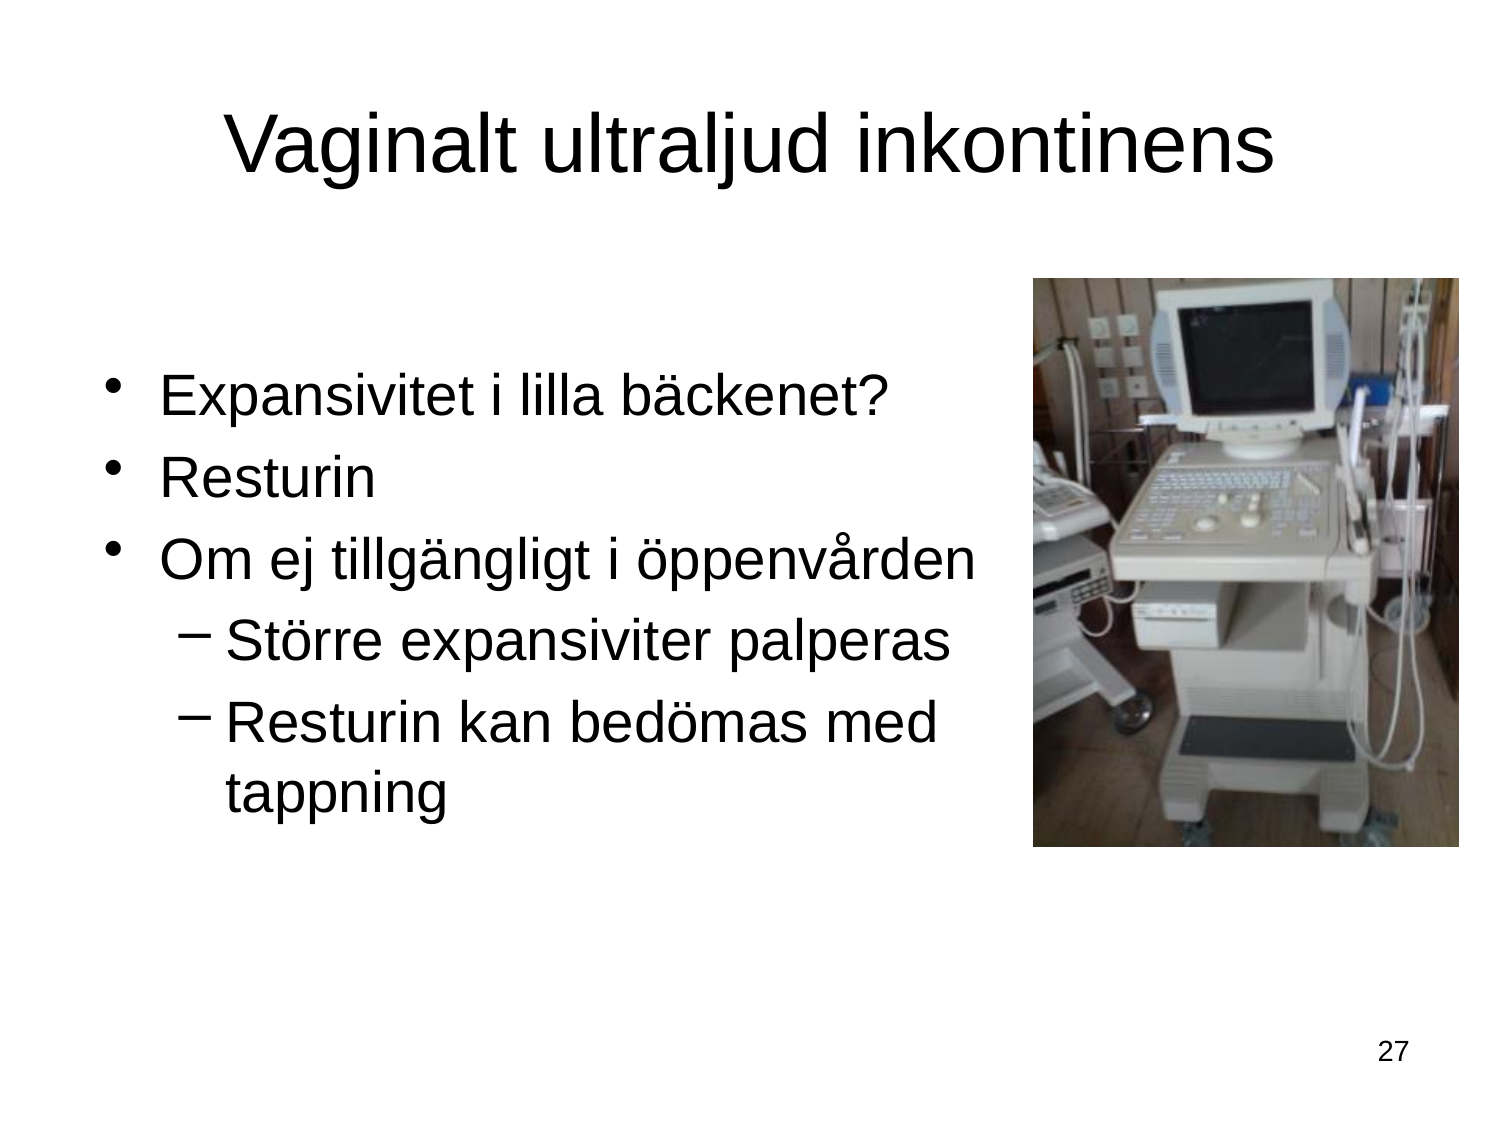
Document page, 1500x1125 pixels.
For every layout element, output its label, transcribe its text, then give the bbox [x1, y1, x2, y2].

list Expansivitet i lilla bäckenet? Resturin Om ej tillgängligt i öppenvården Större expansiviter palperas Resturin kan bedömas med tappning [88, 350, 1022, 994]
title Vaginalt ultraljud inkontinens [75, 45, 1425, 233]
picture [1033, 278, 1460, 847]
slide_number 27 [1074, 1024, 1426, 1103]
